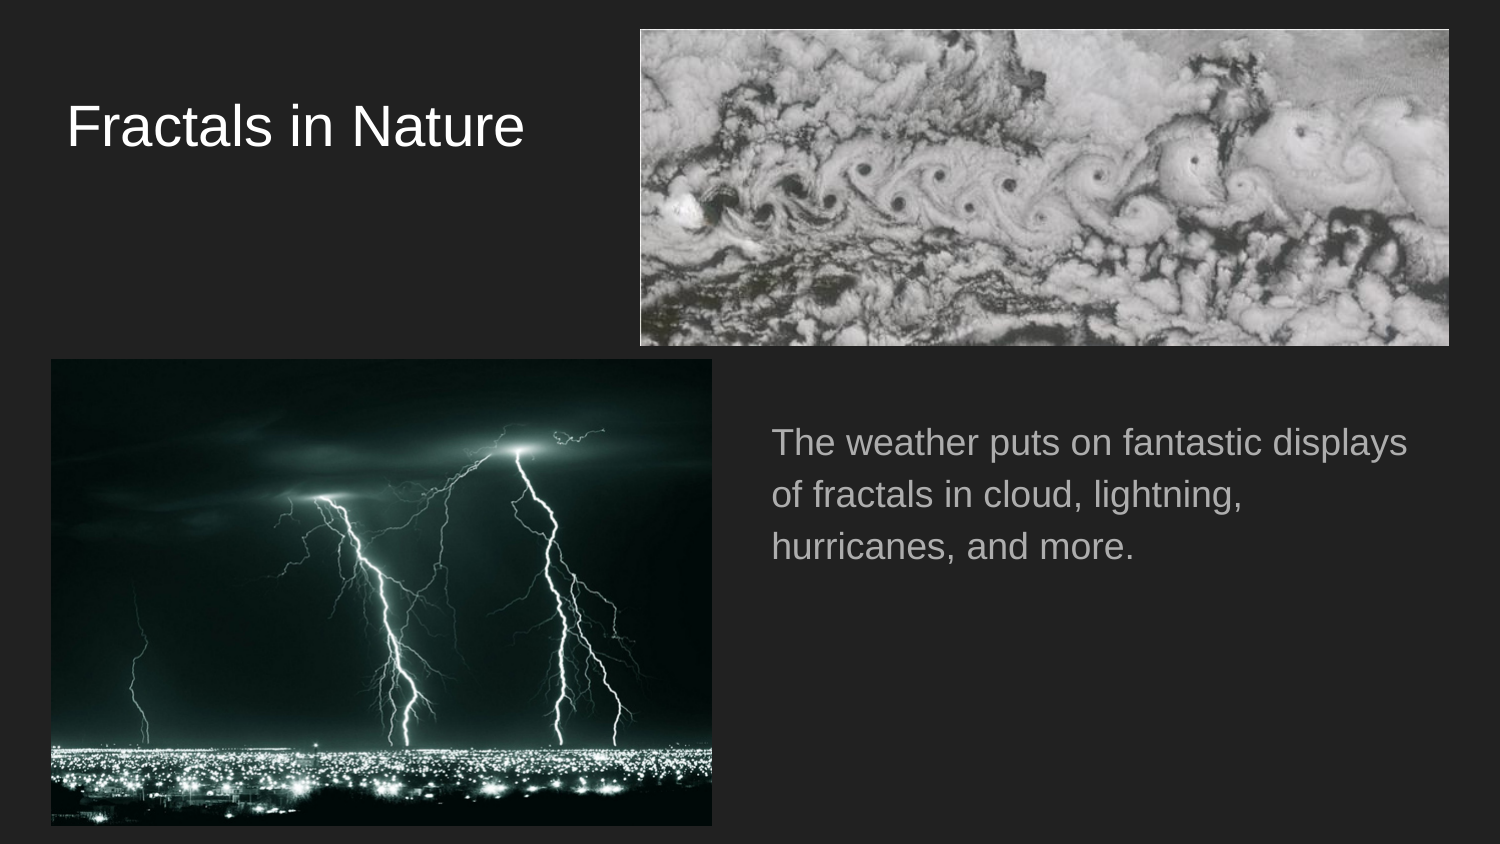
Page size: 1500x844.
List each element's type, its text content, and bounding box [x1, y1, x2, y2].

picture [50, 358, 712, 827]
title Fractals in Nature [51, 72, 635, 167]
picture [640, 29, 1450, 347]
list The weather puts on fantastic displays of fractals in cloud, lightning, hurricanes, and more. [756, 396, 1431, 763]
